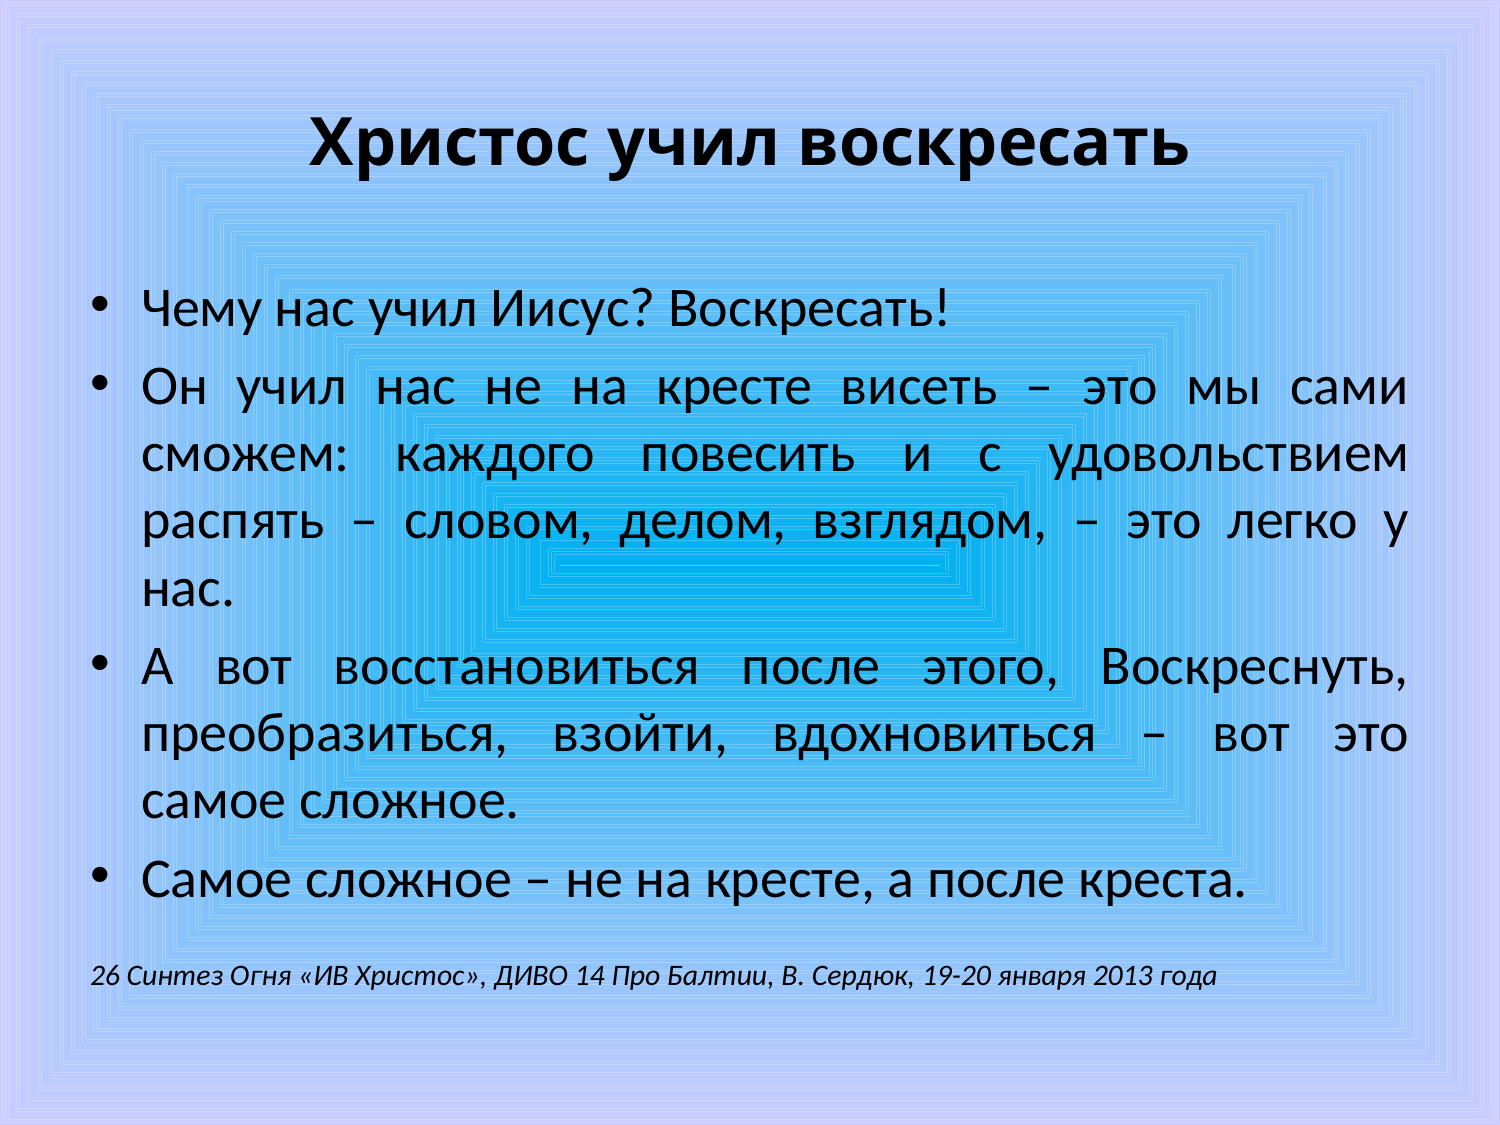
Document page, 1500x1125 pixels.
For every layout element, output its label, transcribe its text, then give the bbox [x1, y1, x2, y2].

list Чему нас учил Иисус? Воскресать! Он учил нас не на кресте висеть – это мы сами сможем: каждого повесить и с удовольствием распять – словом, делом, взглядом, – это легко у нас. А вот восстановиться после этого, Воскреснуть, преобразиться, взойти, вдохновиться – вот это самое сложное. Самое сложное – не на кресте, а после креста. 26 Синтез Огня «ИВ Христос», ДИВО 14 Про Балтии, В. Сердюк, 19-20 января 2013 года [75, 262, 1425, 1083]
title Христос учил воскресать [75, 45, 1425, 233]
